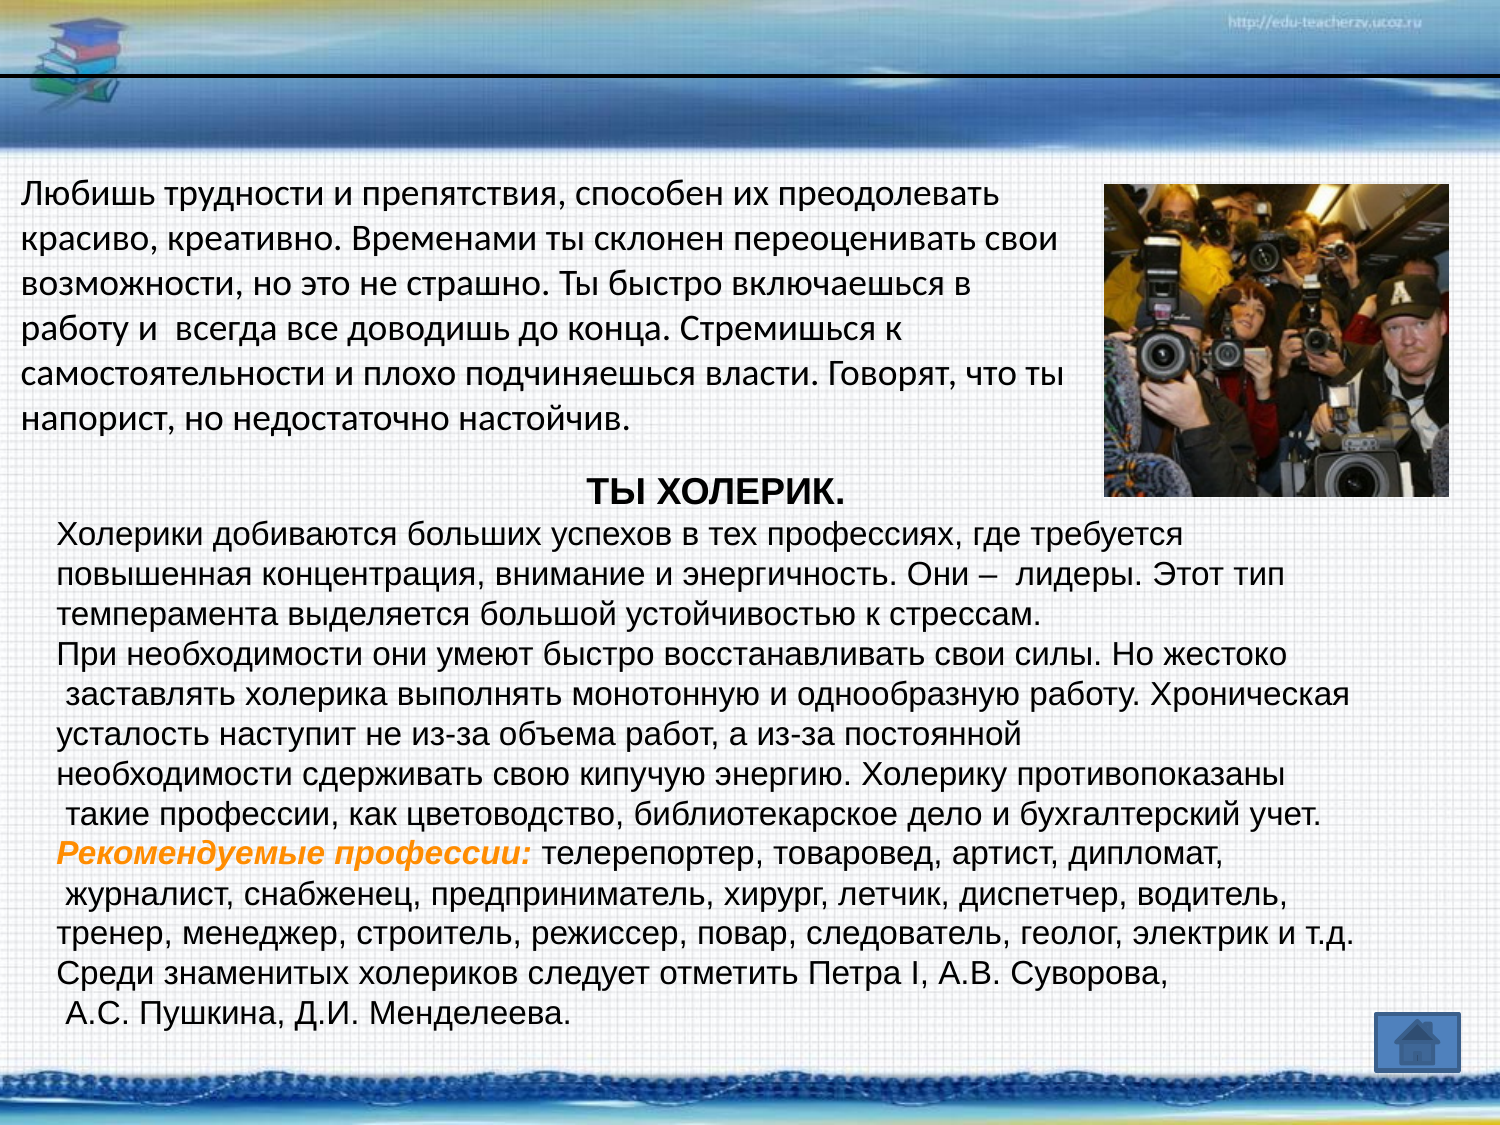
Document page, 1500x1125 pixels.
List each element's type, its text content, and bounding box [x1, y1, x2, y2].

picture [0, 78, 1500, 1125]
text_box ТЫ ХОЛЕРИК. Холерики добиваются больших успехов в тех профессиях, где требуется повышенная концентрация, внимание и энергичность. Они – лидеры. Этот тип темперамента выделяется большой устойчивостью к стрессам. При необходимости они умеют быстро восстанавливать свои силы. Но жестоко заставлять холерика выполнять монотонную и однообразную работу. Хроническая усталость наступит не из-за объема работ, а из-за постоянной необходимости сдерживать свою кипучую энергию. Холерику противопоказаны такие профессии, как цветоводство, библиотекарское дело и бухгалтерский учет. Рекомендуемые профессии: телерепортер, товаровед, артист, дипломат, журналист, снабженец, предприниматель, хирург, летчик, диспетчер, водитель, тренер, менеджер, строитель, режиссер, повар, следователь, геолог, электрик и т.д. Среди знаменитых холериков следует отметить Петра I, А.В. Суворова, А.С. Пушкина, Д.И. Менделеева. [41, 459, 1391, 1098]
text_box Любишь трудности и препятствия, способен их преодолевать красиво, креативно. Временами ты склонен переоценивать свои возможности, но это не страшно. Ты быстро включаешься в работу и всегда все доводишь до конца. Стремишься к самостоятельности и плохо подчиняешься власти. Говорят, что ты напорист, но недостаточно настойчив. [5, 160, 1105, 446]
picture [0, 0, 1500, 75]
text_box [1374, 1012, 1461, 1073]
